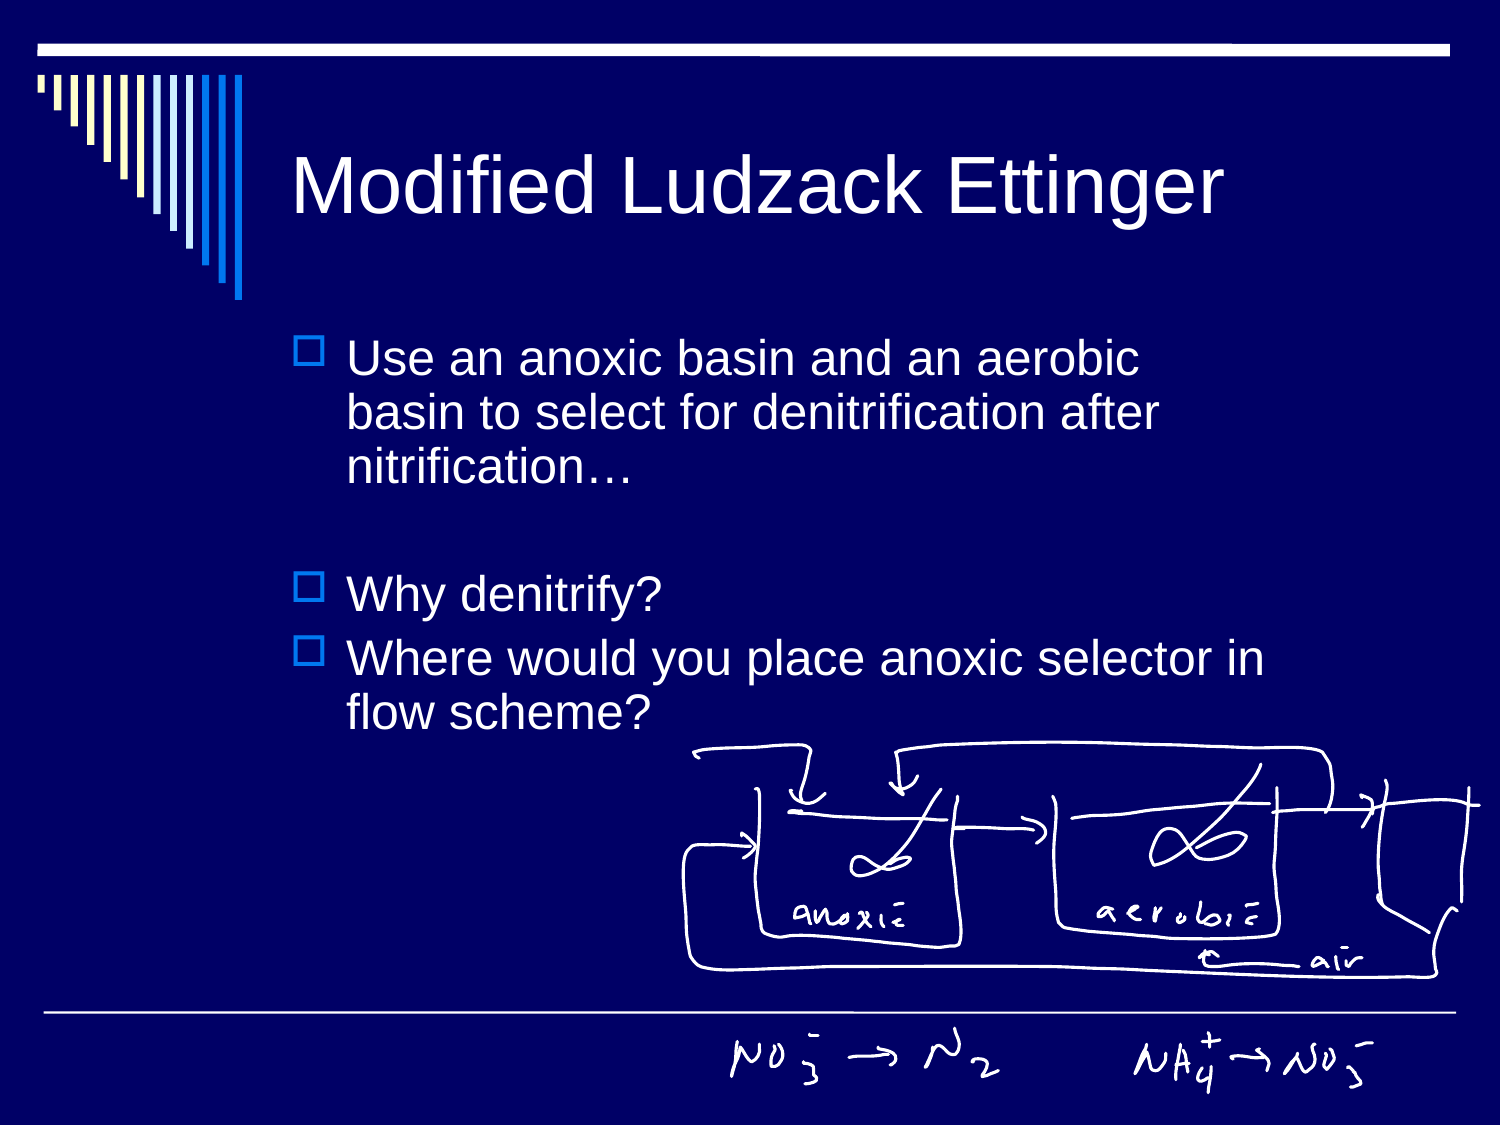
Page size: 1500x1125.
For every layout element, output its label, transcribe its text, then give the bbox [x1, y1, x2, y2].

title Modified Ludzack Ettinger [274, 74, 1426, 288]
list Use an anoxic basin and an aerobic basin to select for denitrification after nitrification… Why denitrify? Where would you place anoxic selector in flow scheme? [274, 324, 1288, 1001]
